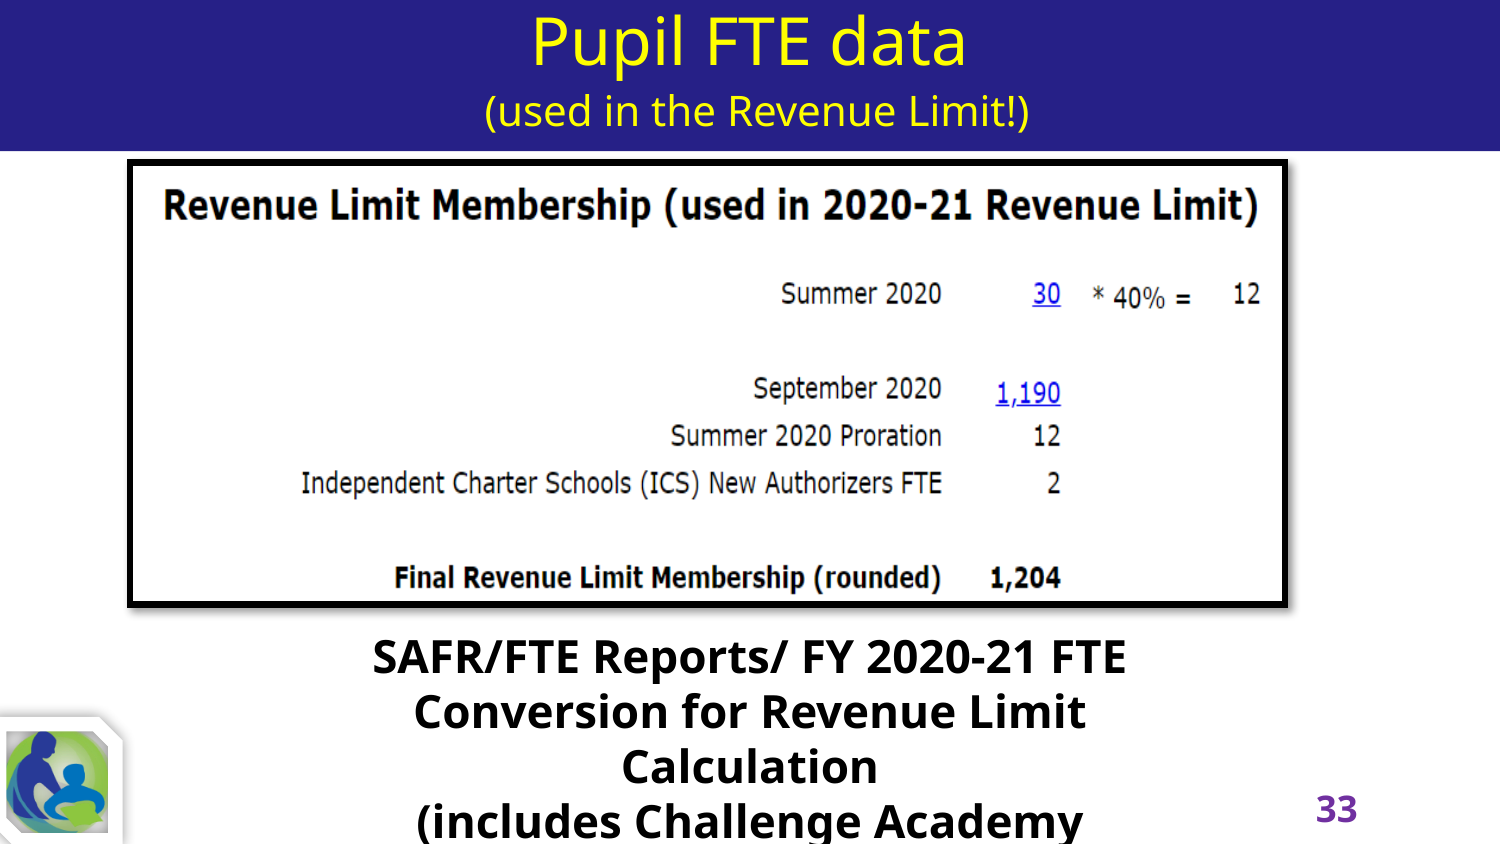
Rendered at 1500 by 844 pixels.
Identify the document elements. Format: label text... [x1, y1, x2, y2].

title Pupil FTE data (used in the Revenue Limit!) [0, 0, 1500, 147]
picture [7, 732, 108, 833]
picture [133, 165, 1283, 602]
text_box SAFR/FTE Reports/ FY 2020-21 FTE Conversion for Revenue Limit Calculation (includes Challenge Academy students) [299, 620, 1201, 844]
slide_number 33 [1224, 778, 1450, 828]
